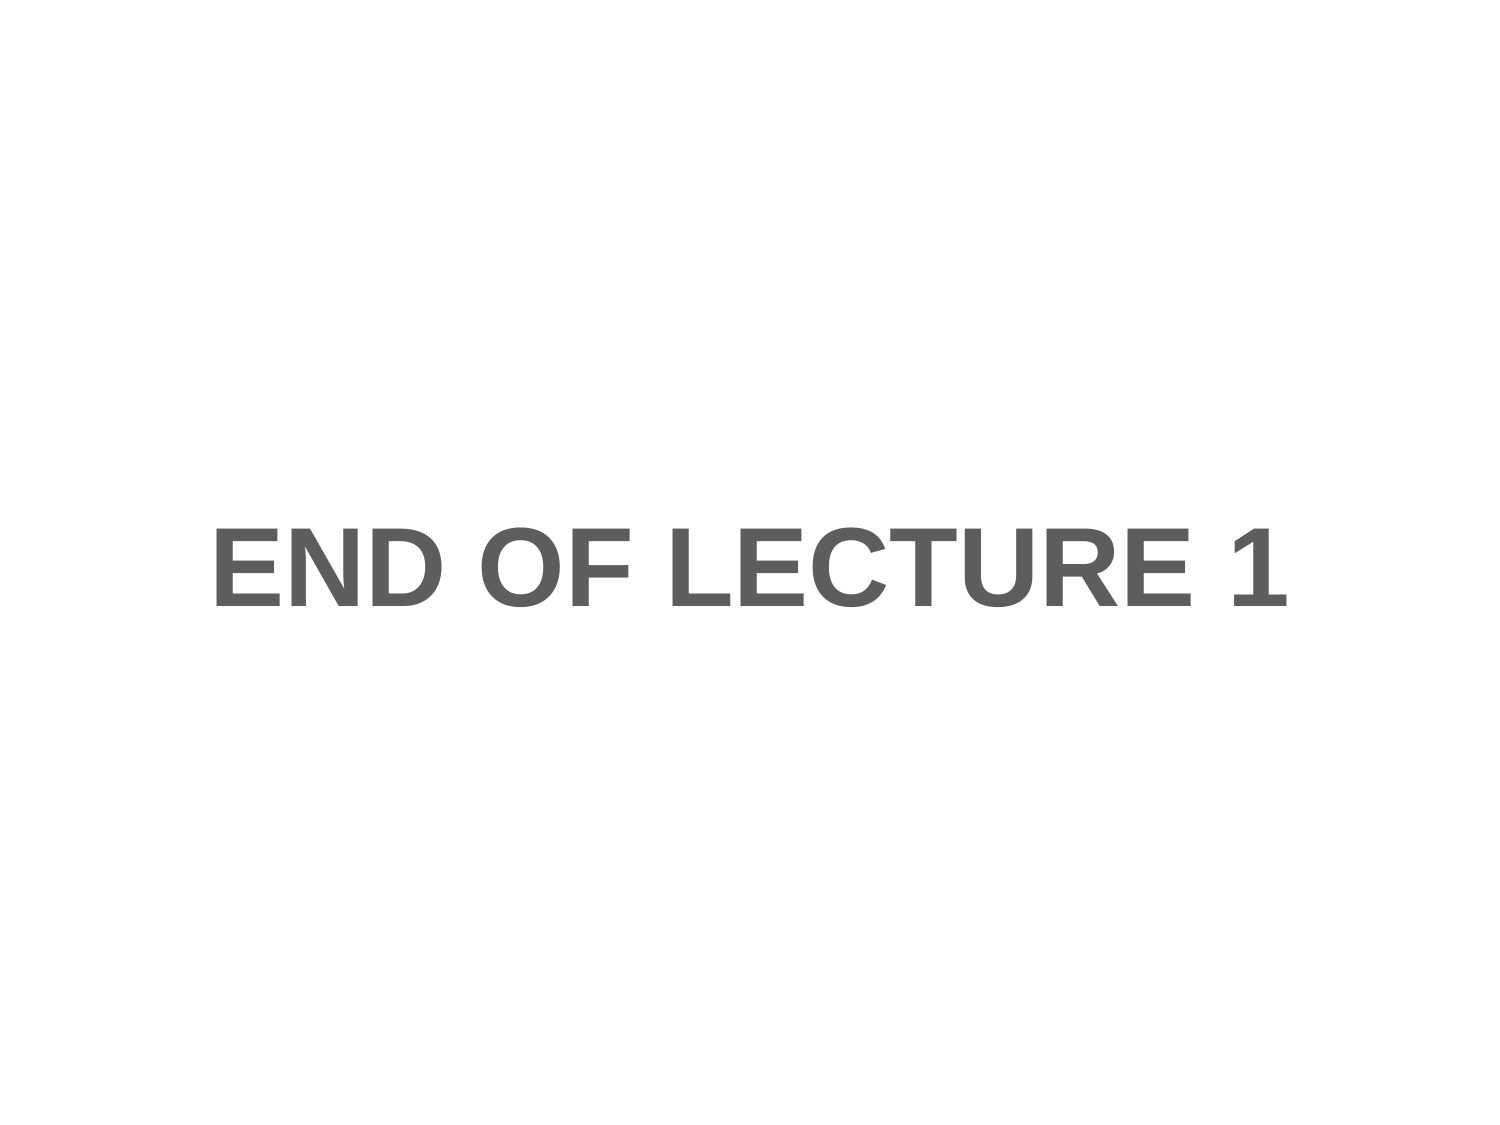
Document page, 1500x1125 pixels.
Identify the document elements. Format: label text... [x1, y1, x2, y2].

text_box END OF LECTURE 1 [194, 486, 1306, 637]
